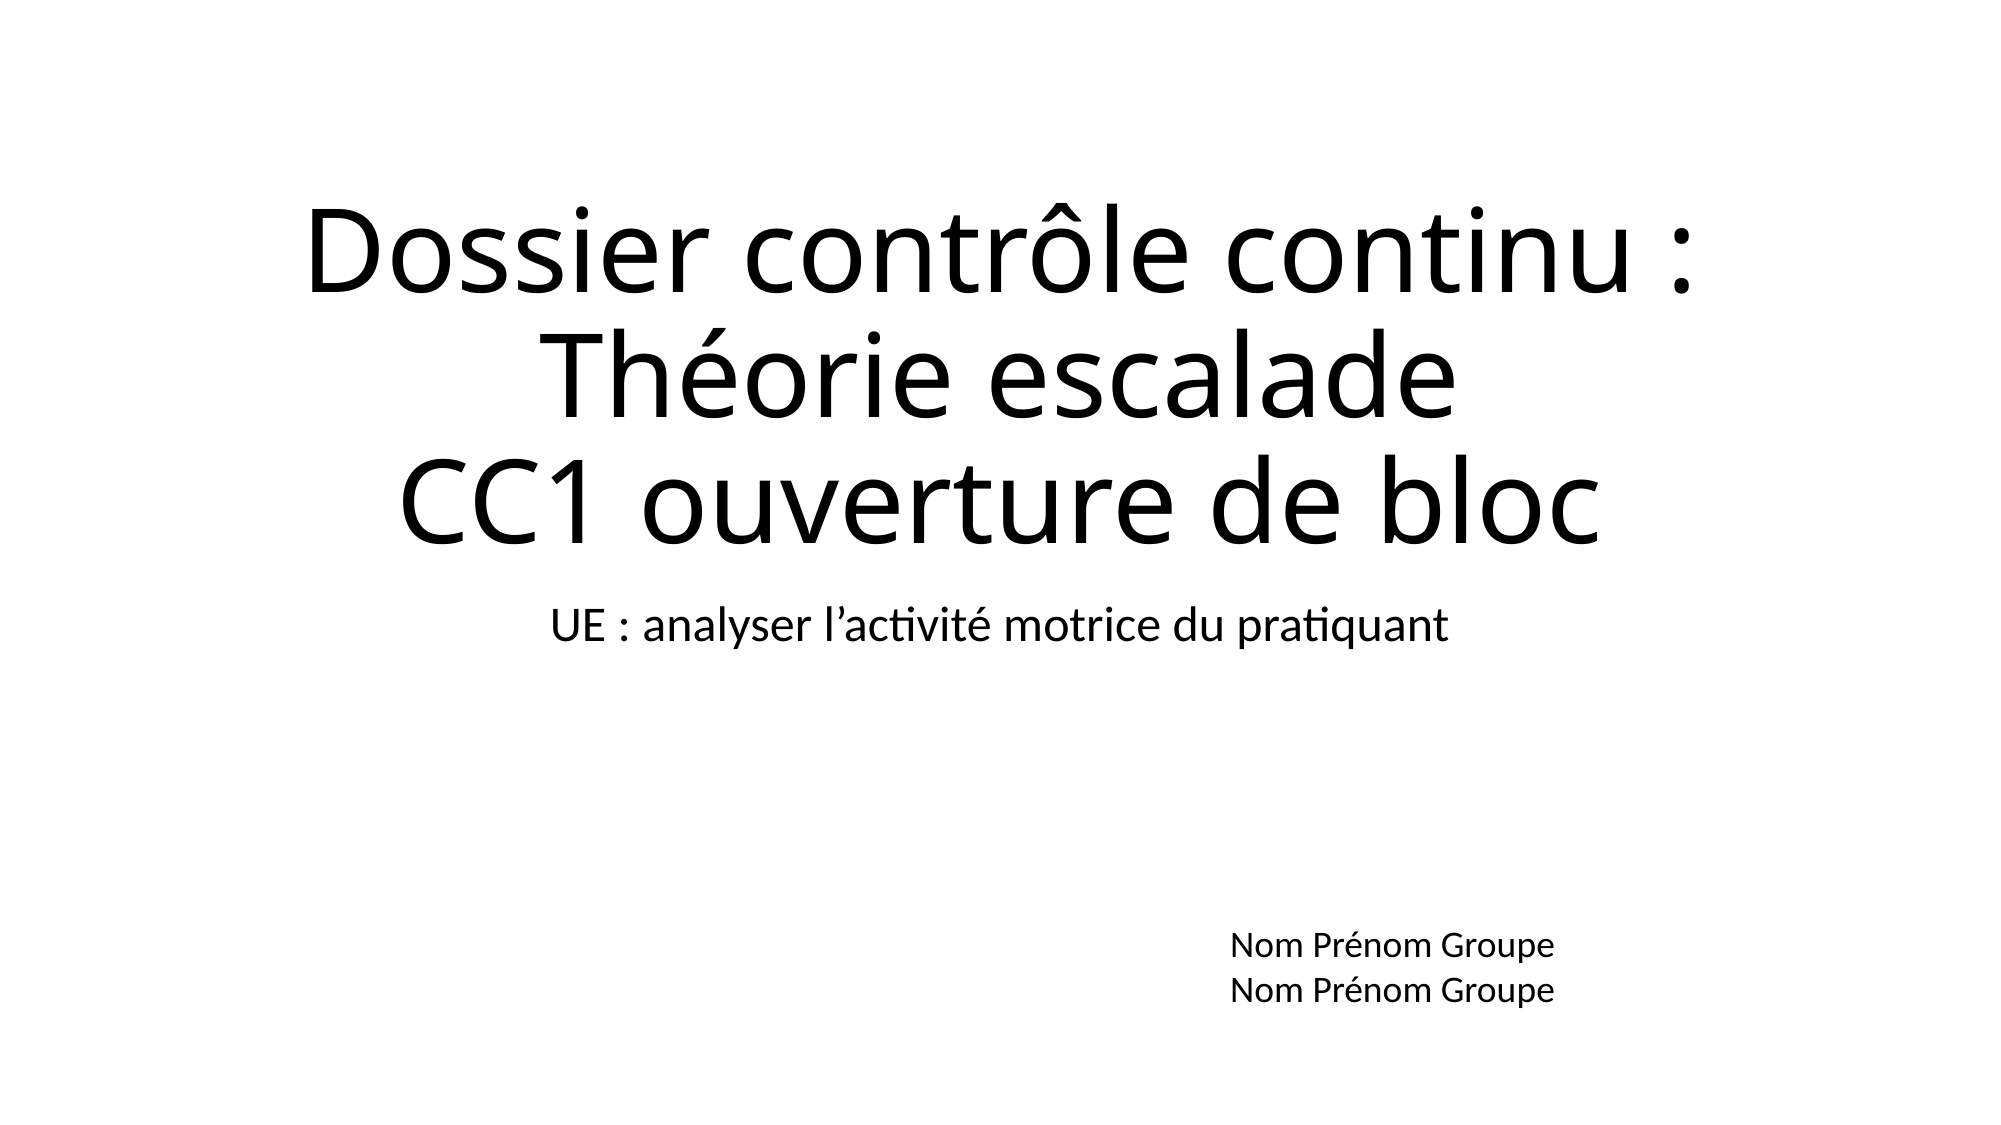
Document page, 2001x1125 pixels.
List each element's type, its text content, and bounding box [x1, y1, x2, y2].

text_box Nom Prénom Groupe Nom Prénom Groupe [1215, 912, 1884, 1017]
subtitle UE : analyser l’activité motrice du pratiquant [249, 590, 1750, 863]
title Dossier contrôle continu : Théorie escalade CC1 ouverture de bloc [249, 184, 1750, 576]
